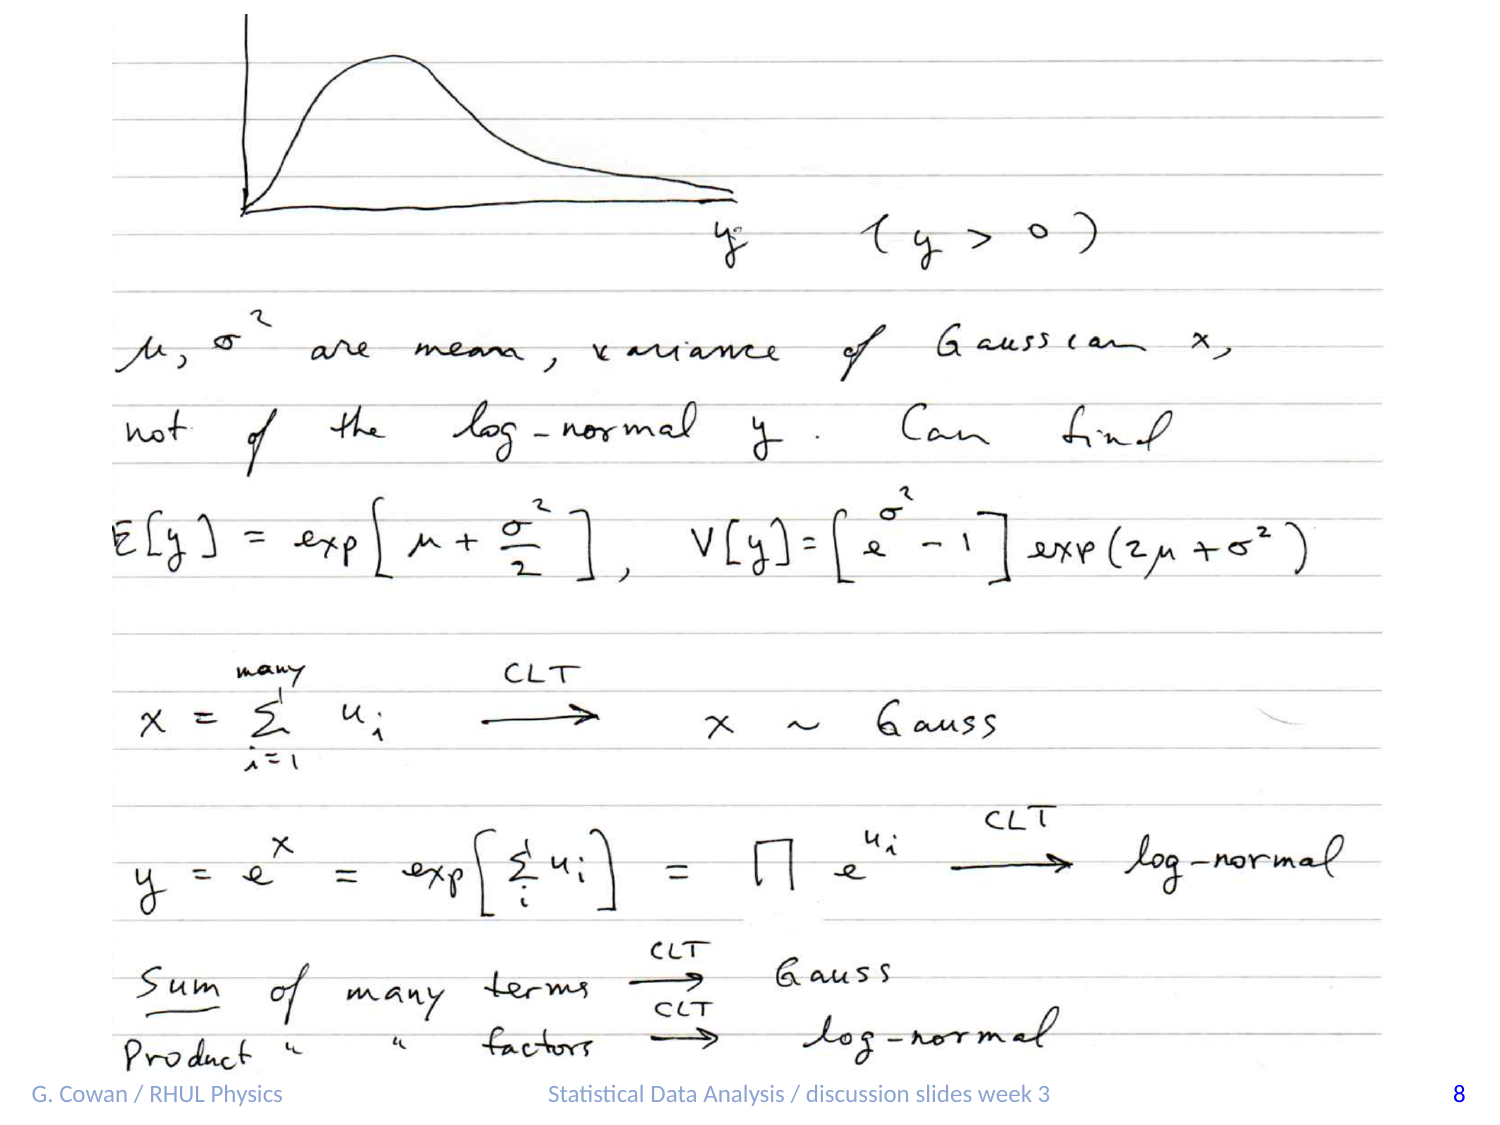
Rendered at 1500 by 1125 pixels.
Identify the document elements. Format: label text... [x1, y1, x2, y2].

footer Statistical Data Analysis / discussion slides week 3 [338, 1081, 1262, 1123]
picture [112, 14, 1388, 1074]
slide_number G. Cowan / RHUL Physics [16, 1062, 338, 1123]
slide_number 8 [1262, 1062, 1481, 1123]
